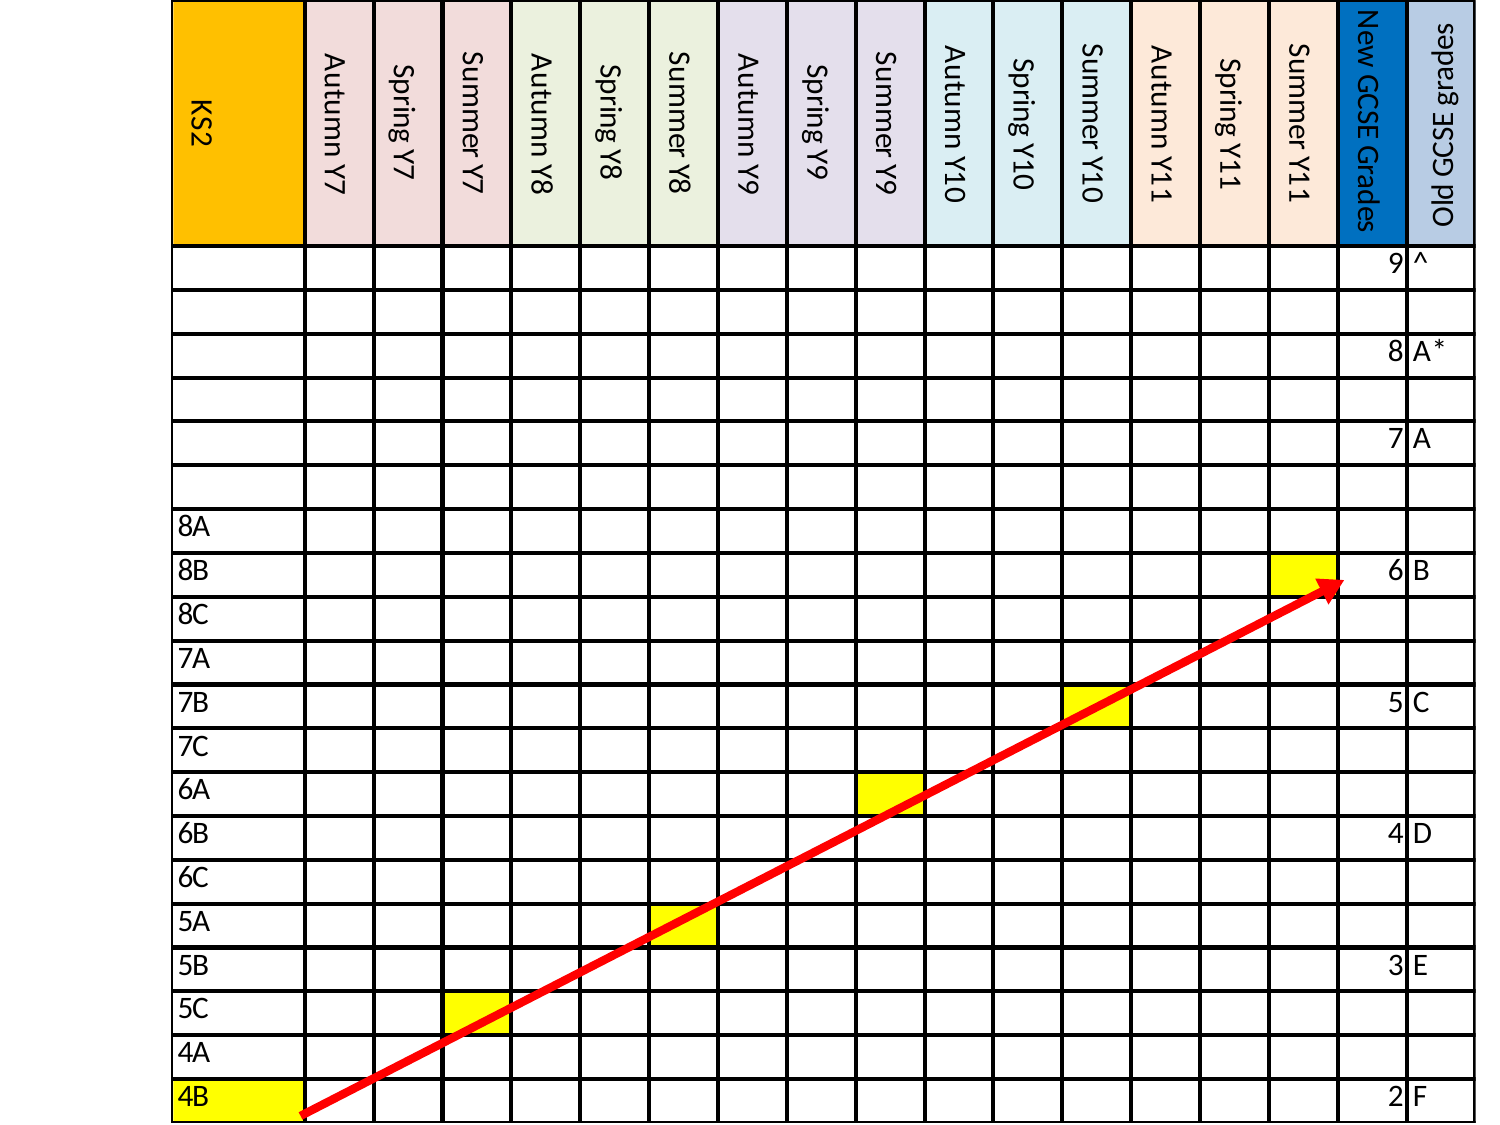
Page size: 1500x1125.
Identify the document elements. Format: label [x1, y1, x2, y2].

picture [171, 0, 1478, 1125]
